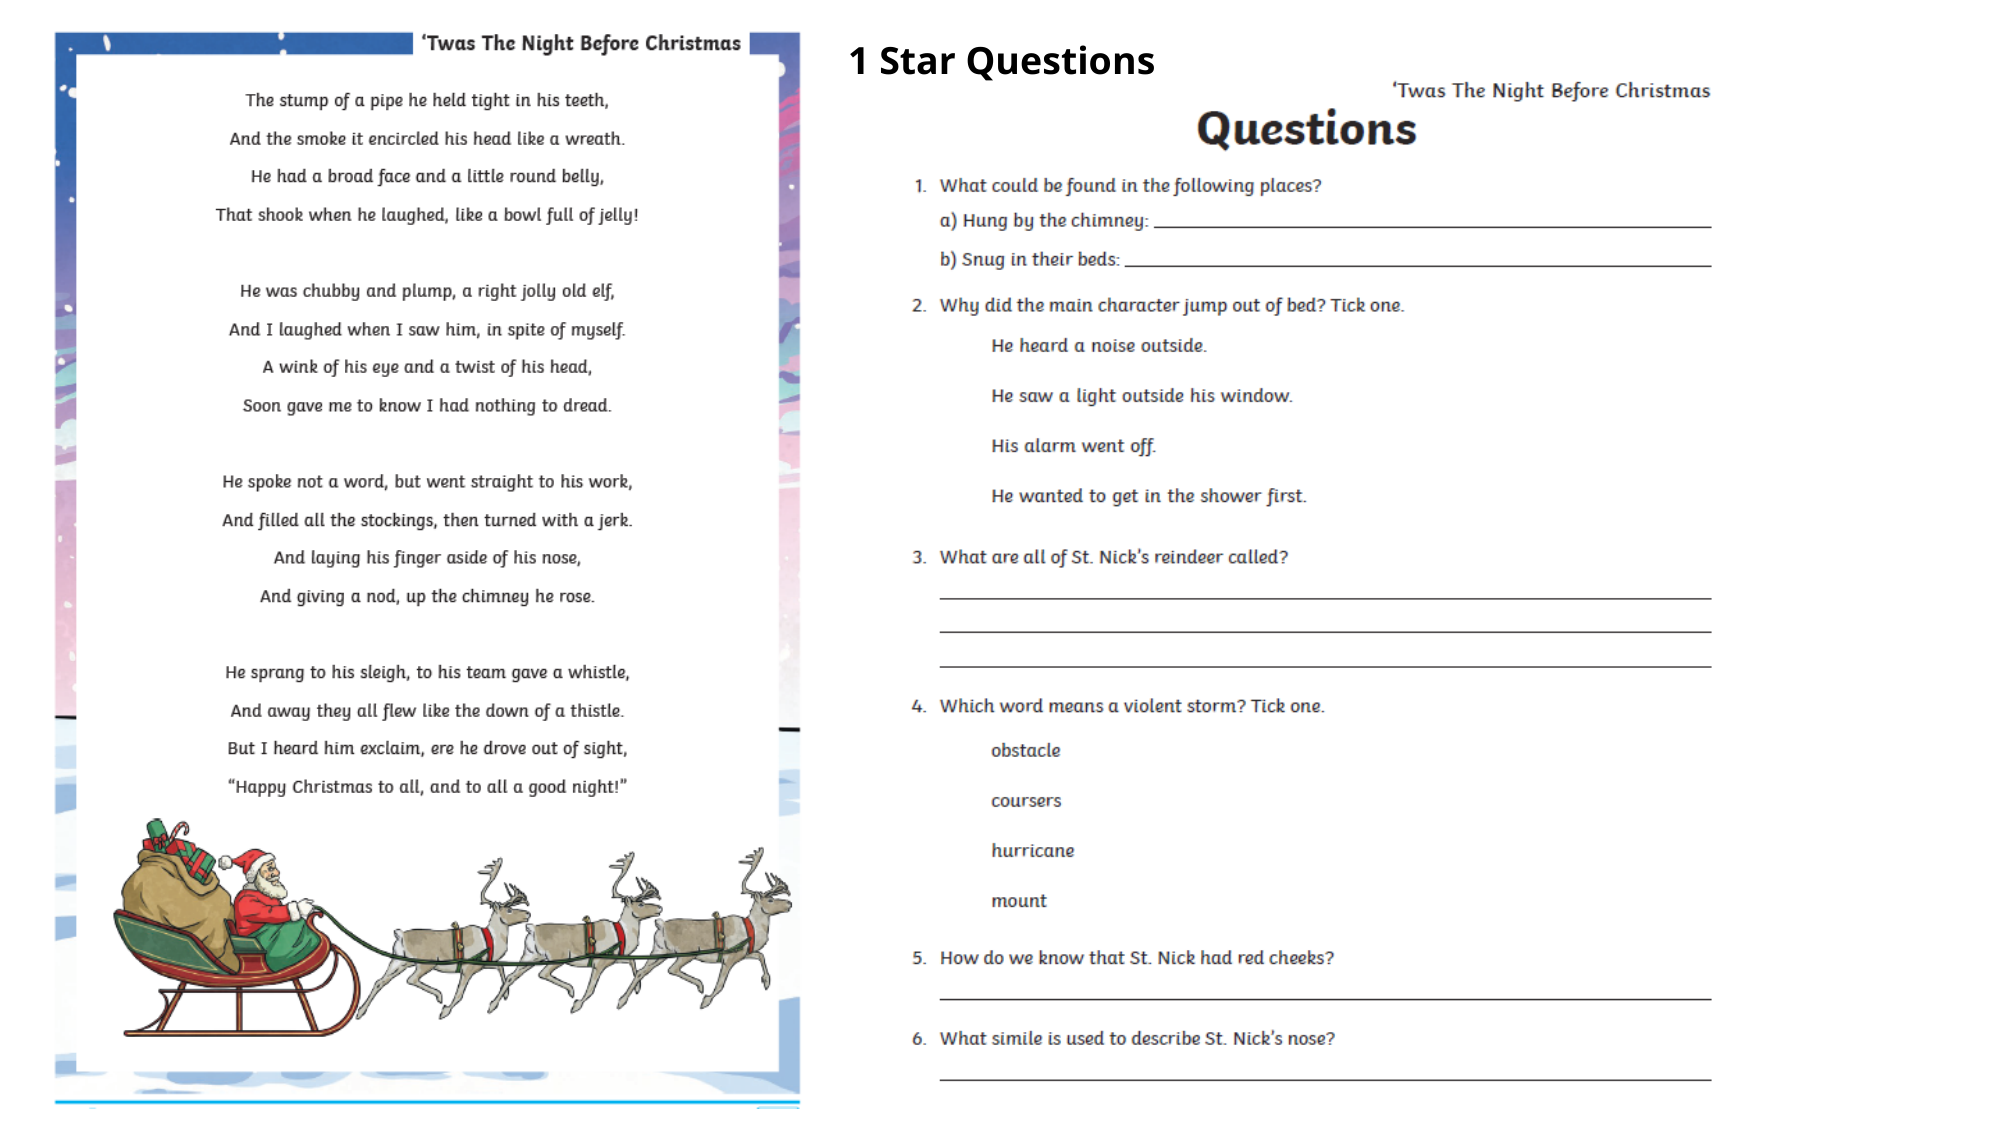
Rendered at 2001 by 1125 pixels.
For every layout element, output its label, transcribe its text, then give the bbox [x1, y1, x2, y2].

picture [47, 29, 819, 1110]
picture [883, 71, 1741, 1110]
text_box 1 Star Questions [833, 29, 1969, 90]
